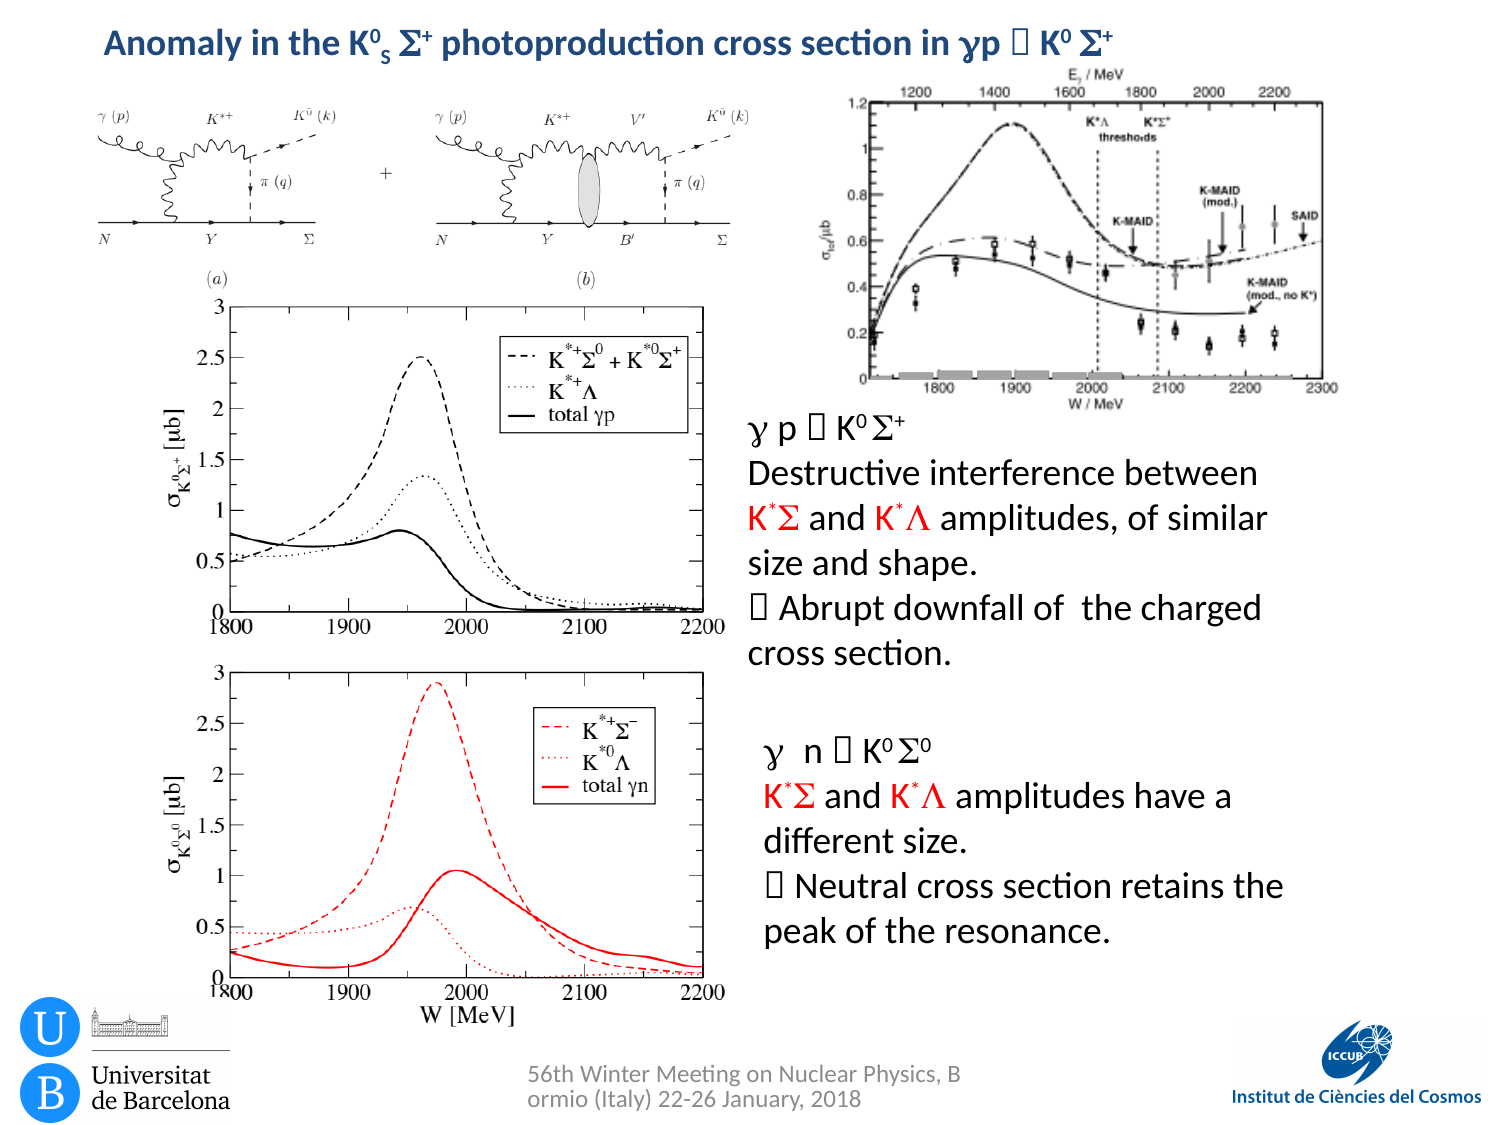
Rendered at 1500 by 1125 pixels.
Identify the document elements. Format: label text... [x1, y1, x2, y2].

picture [1233, 1020, 1481, 1103]
text_box g n  K0 S0 K*S and K*L amplitudes have a different size.  Neutral cross section retains the peak of the resonance. [788, 718, 1310, 959]
picture [808, 47, 1353, 423]
text_box Anomaly in the K0S S+ photoproduction cross section in gp  K0 S+ [88, 10, 1202, 77]
text_box g p  K0 S+ Destructive interference between K*S and K*L amplitudes, of similar size and shape.  Abrupt downfall of the charged cross section. [788, 395, 1294, 680]
footer 56th Winter Meeting on Nuclear Physics, Bormio (Italy) 22-26 January, 2018 [512, 1042, 988, 1103]
picture [20, 106, 783, 1123]
